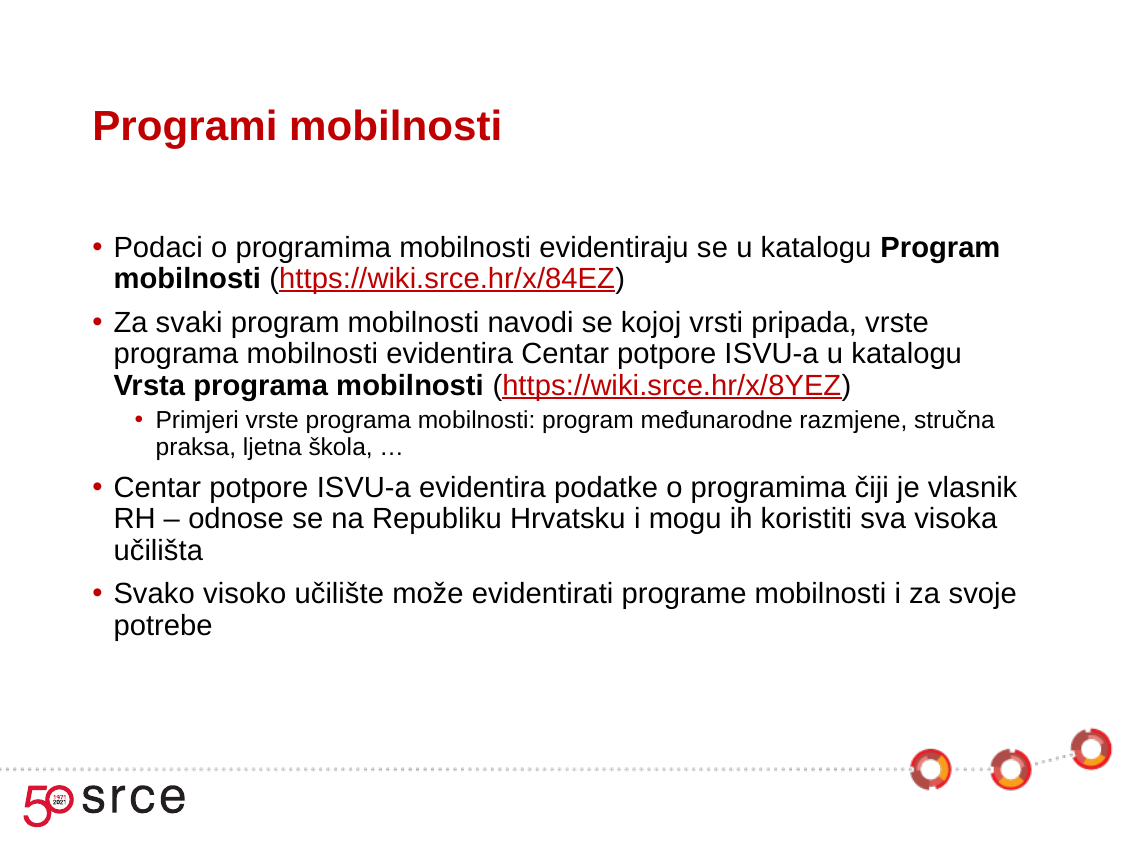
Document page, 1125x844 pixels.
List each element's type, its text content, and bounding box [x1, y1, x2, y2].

title Programi mobilnosti [77, 44, 1048, 208]
list Podaci o programima mobilnosti evidentiraju se u katalogu Program mobilnosti (https://wiki.srce.hr/x/84EZ) Za svaki program mobilnosti navodi se kojoj vrsti pripada, vrste programa mobilnosti evidentira Centar potpore ISVU-a u katalogu Vrsta programa mobilnosti (https://wiki.srce.hr/x/8YEZ) Primjeri vrste programa mobilnosti: program međunarodne razmjene, stručna praksa, ljetna škola, … Centar potpore ISVU-a evidentira podatke o programima čiji je vlasnik RH – odnose se na Republiku Hrvatsku i mogu ih koristiti sva visoka učilišta Svako visoko učilište može evidentirati programe mobilnosti i za svoje potrebe [77, 224, 1048, 760]
picture [50, 790, 69, 803]
picture [0, 719, 1125, 803]
picture [166, 790, 179, 796]
